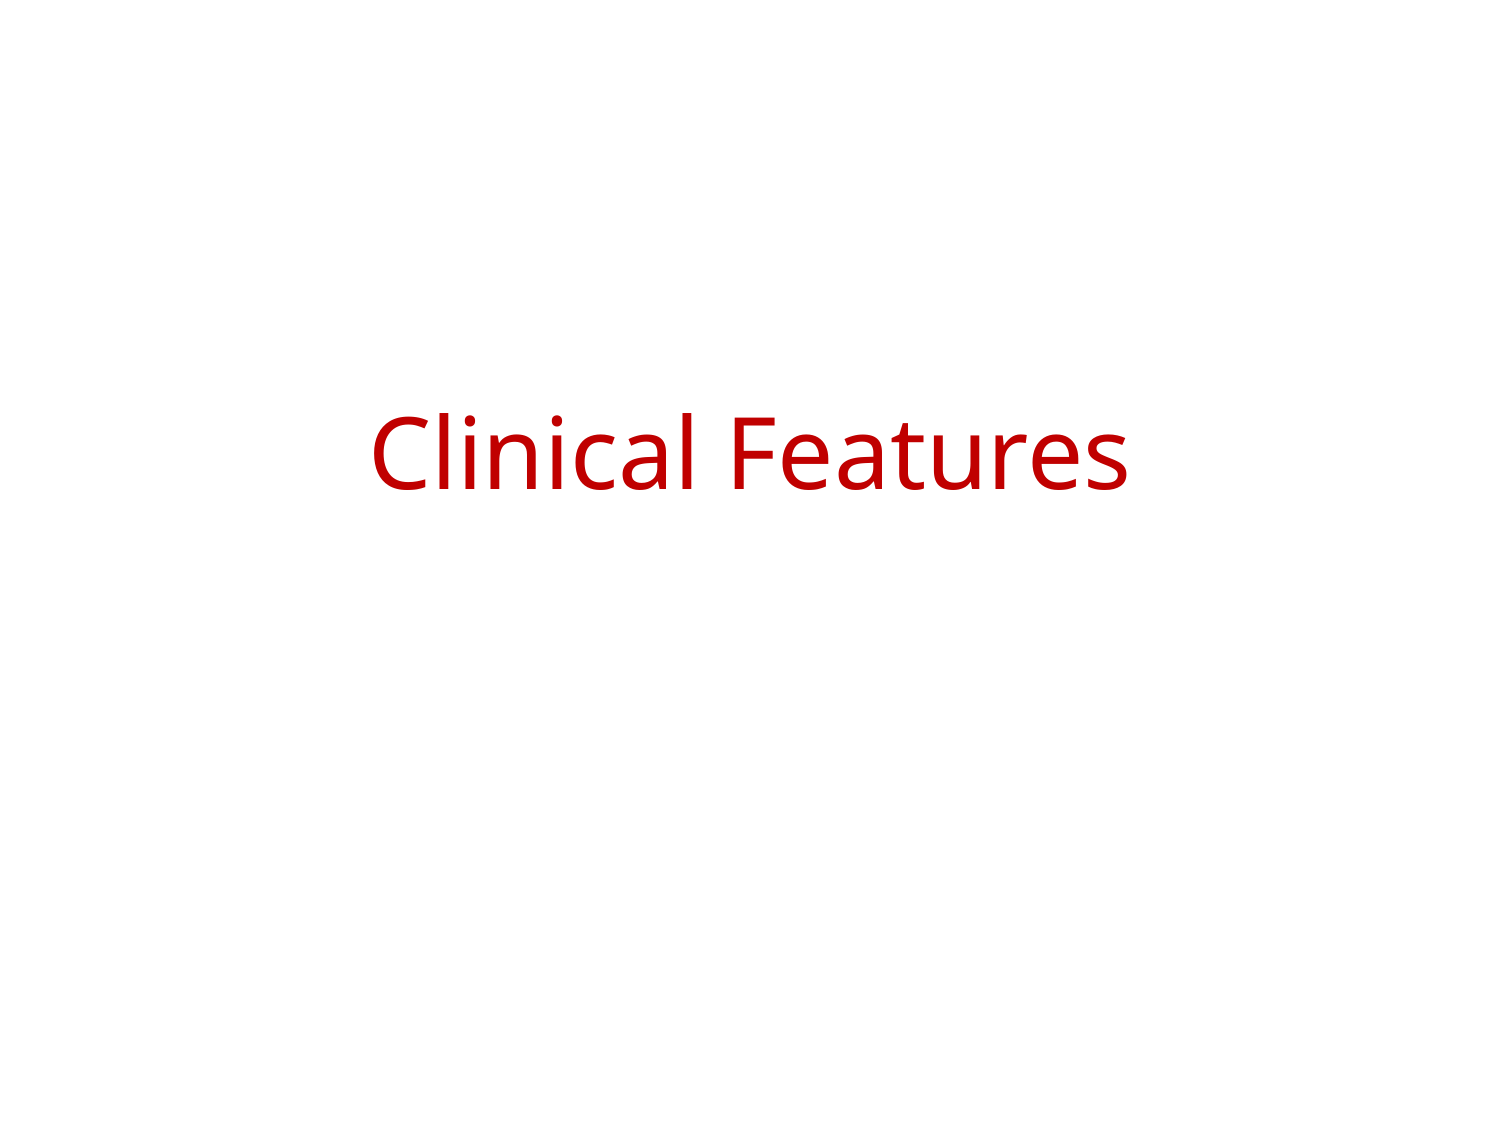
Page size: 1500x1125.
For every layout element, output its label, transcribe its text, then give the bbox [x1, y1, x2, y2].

title Clinical Features [75, 208, 1425, 811]
